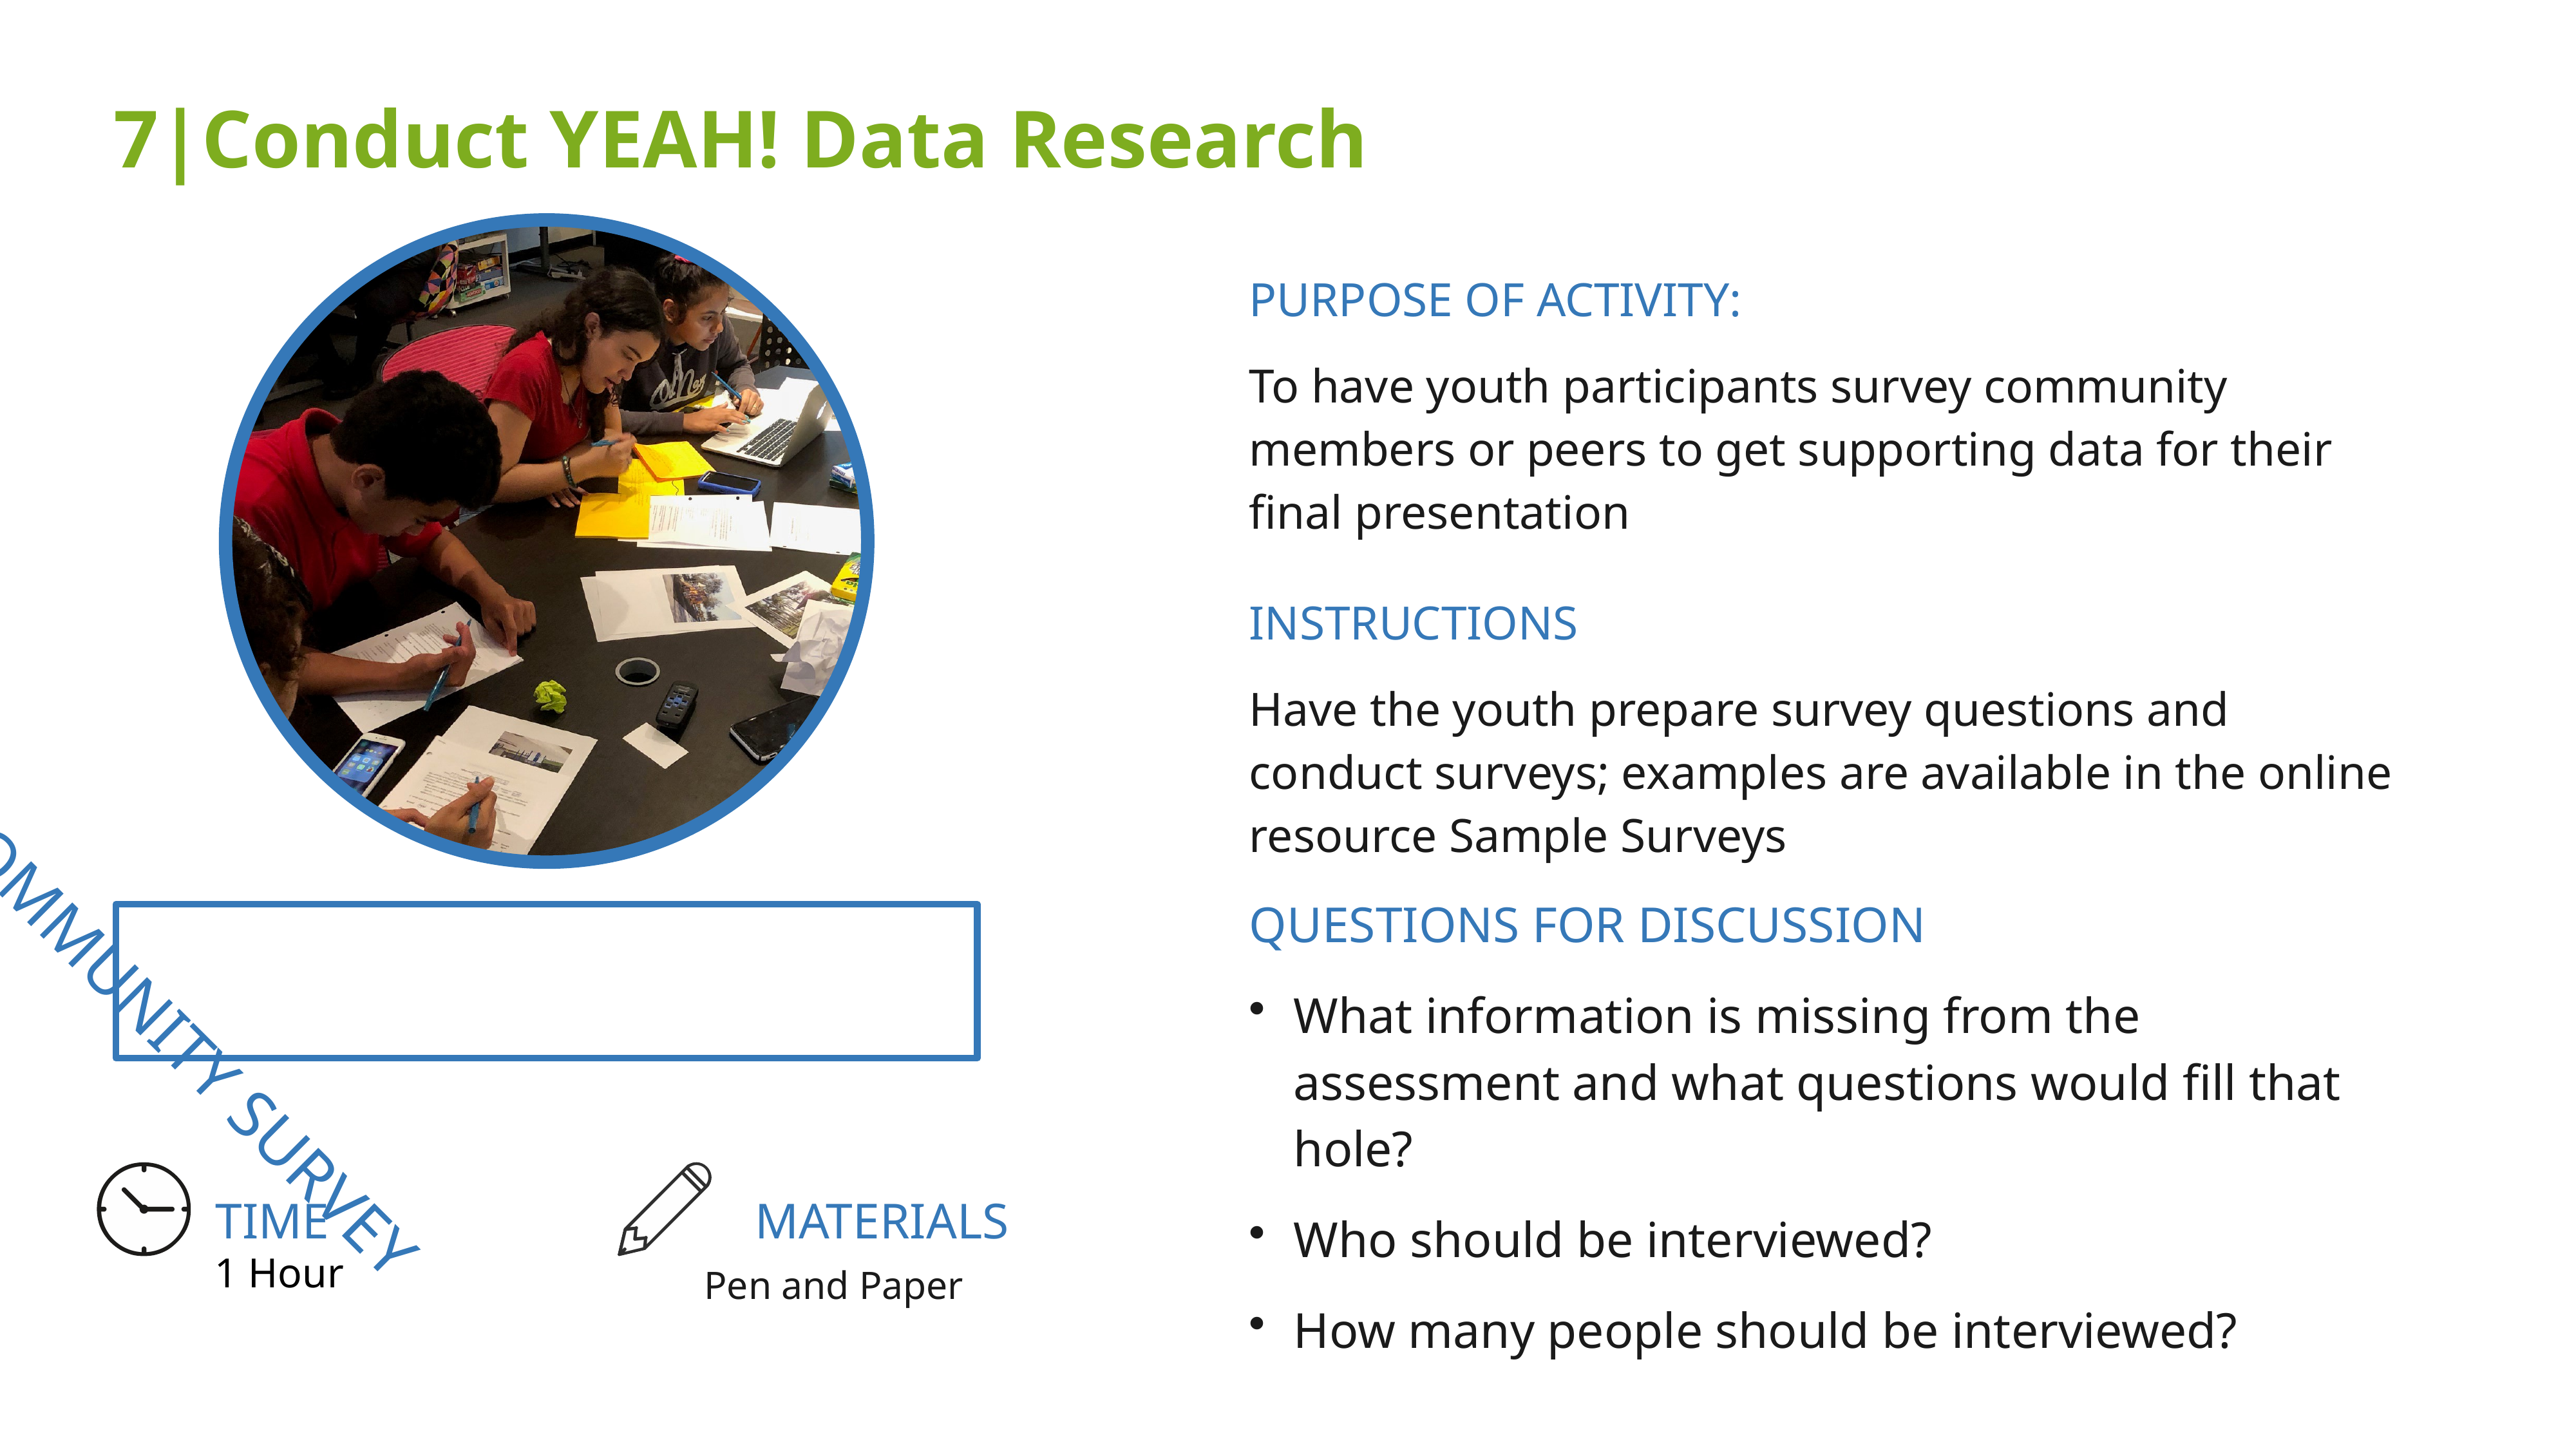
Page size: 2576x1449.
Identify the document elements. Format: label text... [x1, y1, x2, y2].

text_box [115, 904, 978, 1077]
title 7|Conduct YEAH! Data Research [87, 62, 1437, 252]
picture [225, 220, 868, 862]
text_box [597, 1155, 1036, 1277]
text_box Pen and Paper [678, 1227, 1140, 1334]
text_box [81, 1155, 463, 1277]
text_box questions for discussion What information is missing from the assessment and what questions would fill that hole? Who should be interviewed? How many people should be interviewed? [1223, 860, 2430, 1393]
text_box Instructions Have the youth prepare survey questions and conduct surveys; examples are available in the online resource Sample Surveys [1223, 565, 2430, 860]
text_box Purpose of Activity: To have youth participants survey community members or peers to get supporting data for their final presentation [1223, 236, 2430, 565]
text_box 1 Hour [189, 1222, 623, 1354]
